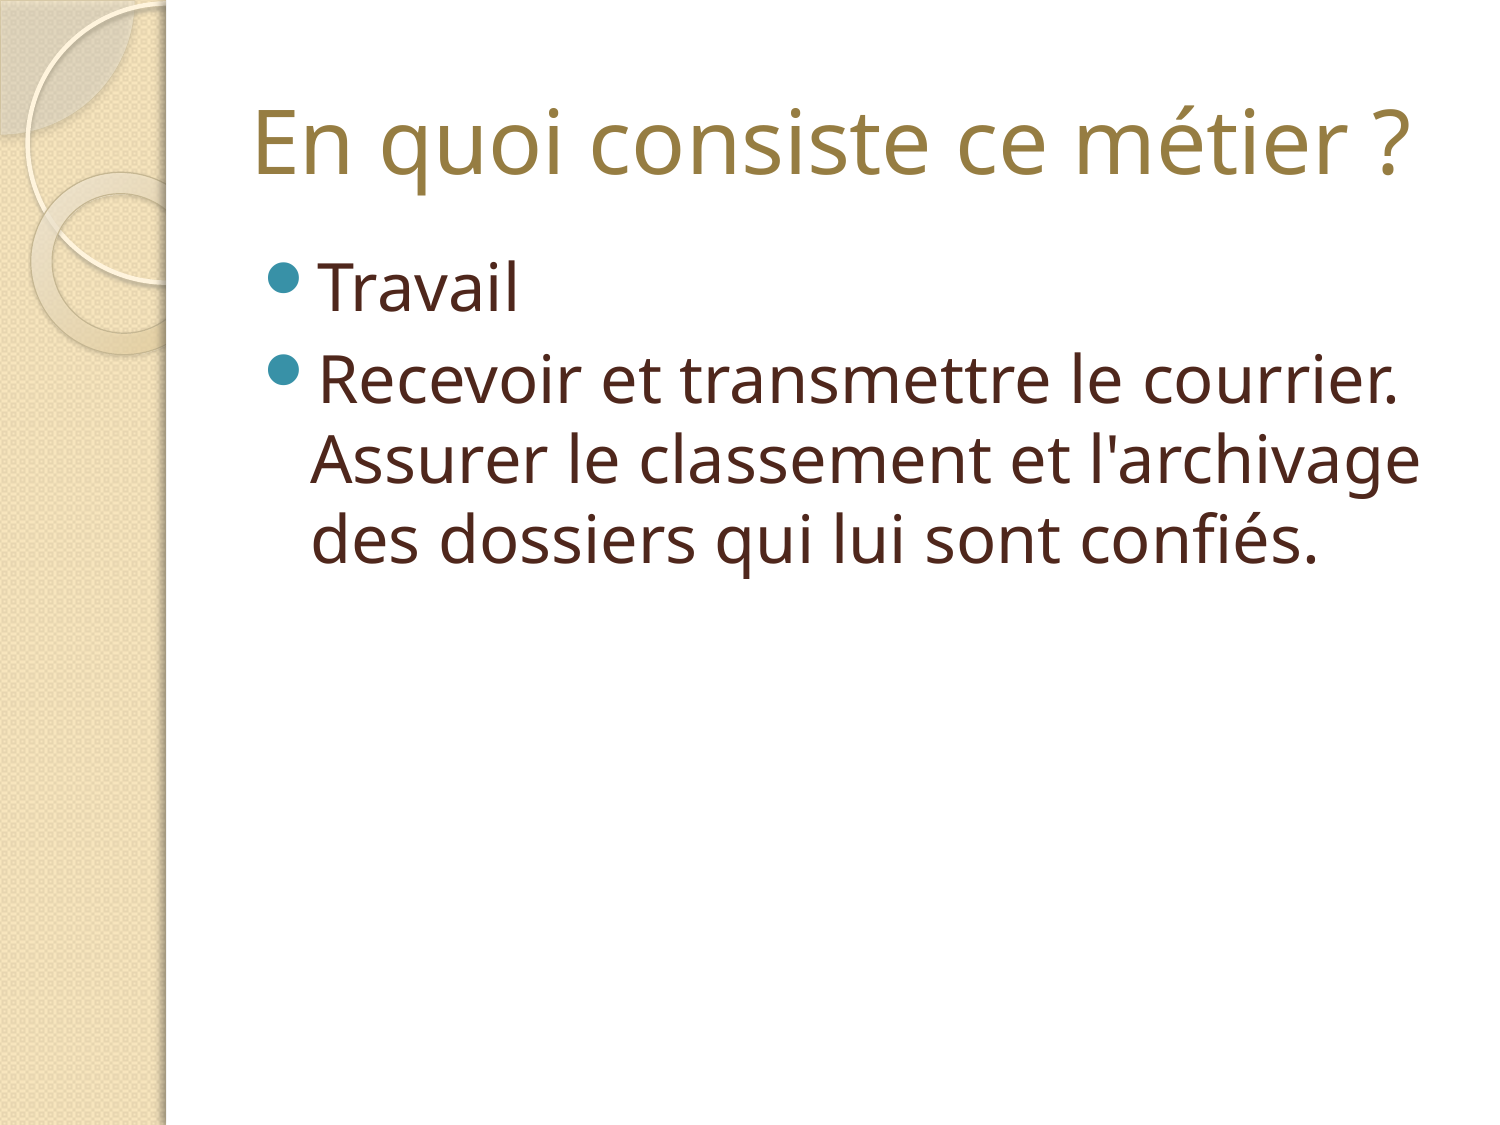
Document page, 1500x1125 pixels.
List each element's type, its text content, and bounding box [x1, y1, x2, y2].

list Travail Recevoir et transmettre le courrier. Assurer le classement et l'archivage des dossiers qui lui sont confiés. [235, 237, 1466, 1025]
title En quoi consiste ce métier ? [235, 45, 1466, 233]
